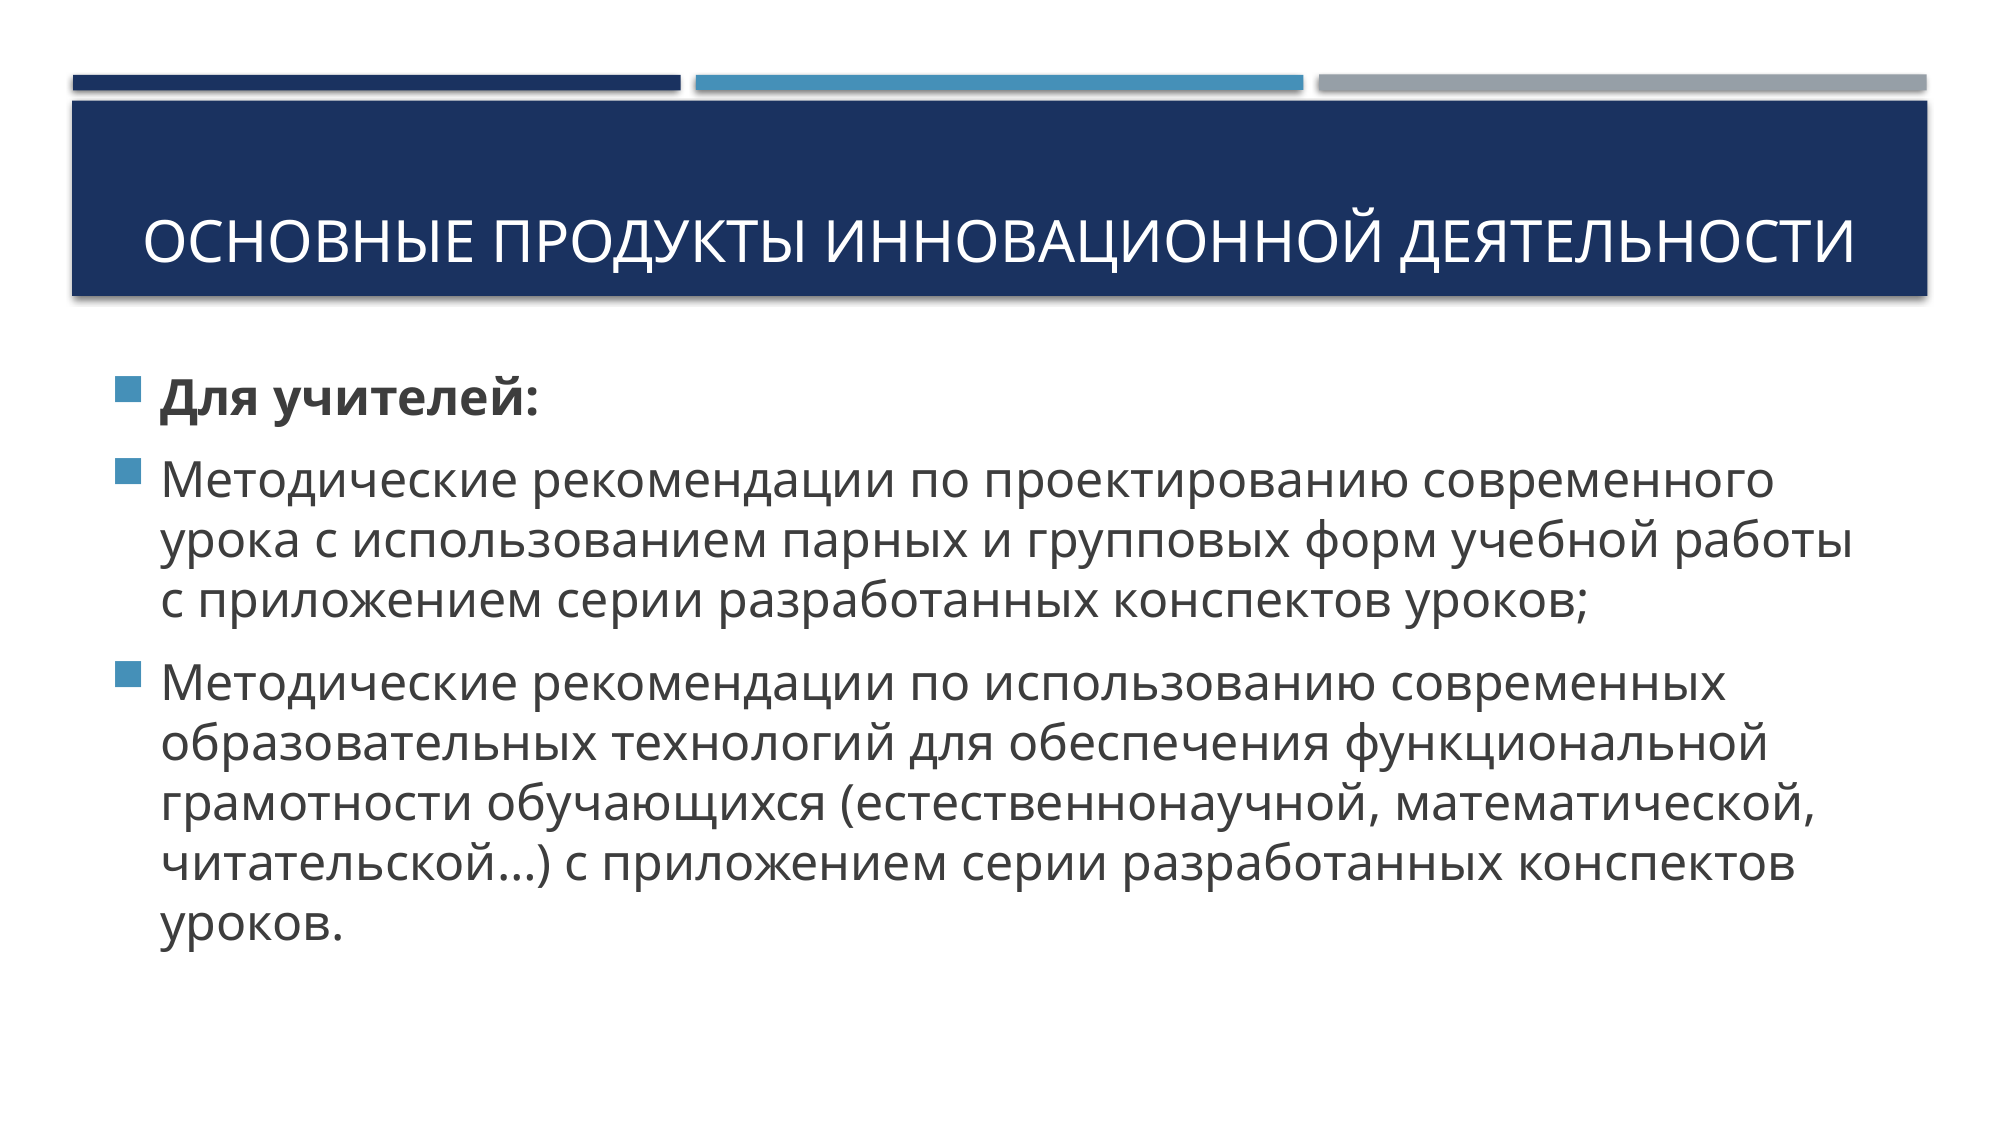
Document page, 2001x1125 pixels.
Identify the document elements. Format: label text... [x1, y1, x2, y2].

list Для учителей: Методические рекомендации по проектированию современного урока с использованием парных и групповых форм учебной работы с приложением серии разработанных конспектов уроков; Методические рекомендации по использованию современных образовательных технологий для обеспечения функциональной грамотности обучающихся (естественнонаучной, математической, читательской…) с приложением серии разработанных конспектов уроков. [95, 357, 1905, 962]
title Основные продукты инновационной деятельности [95, 115, 1905, 282]
